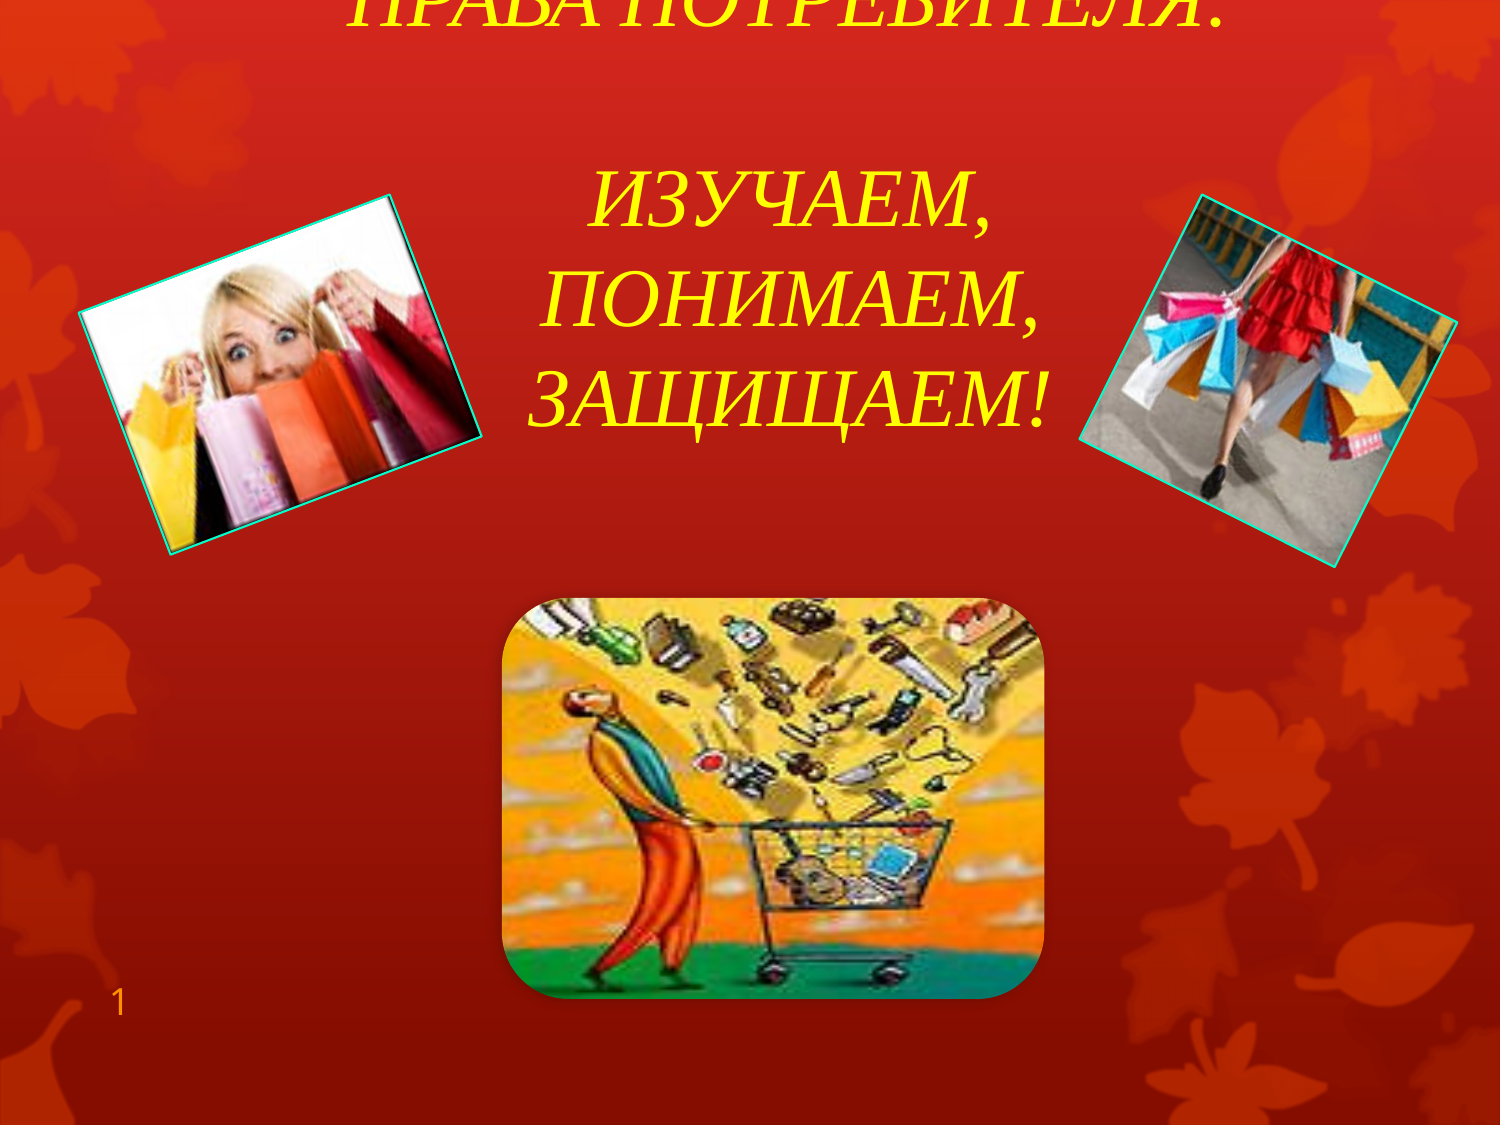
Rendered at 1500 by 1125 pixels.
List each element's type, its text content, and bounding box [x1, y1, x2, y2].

picture [501, 597, 1045, 1000]
picture [81, 197, 479, 552]
picture [1082, 197, 1455, 565]
slide_number 1 [93, 976, 194, 1037]
title ПРАВА ПОТРЕБИТЕЛЯ: ИЗУЧАЕМ, ПОНИМАЕМ, ЗАЩИЩАЕМ! [324, 42, 1257, 551]
